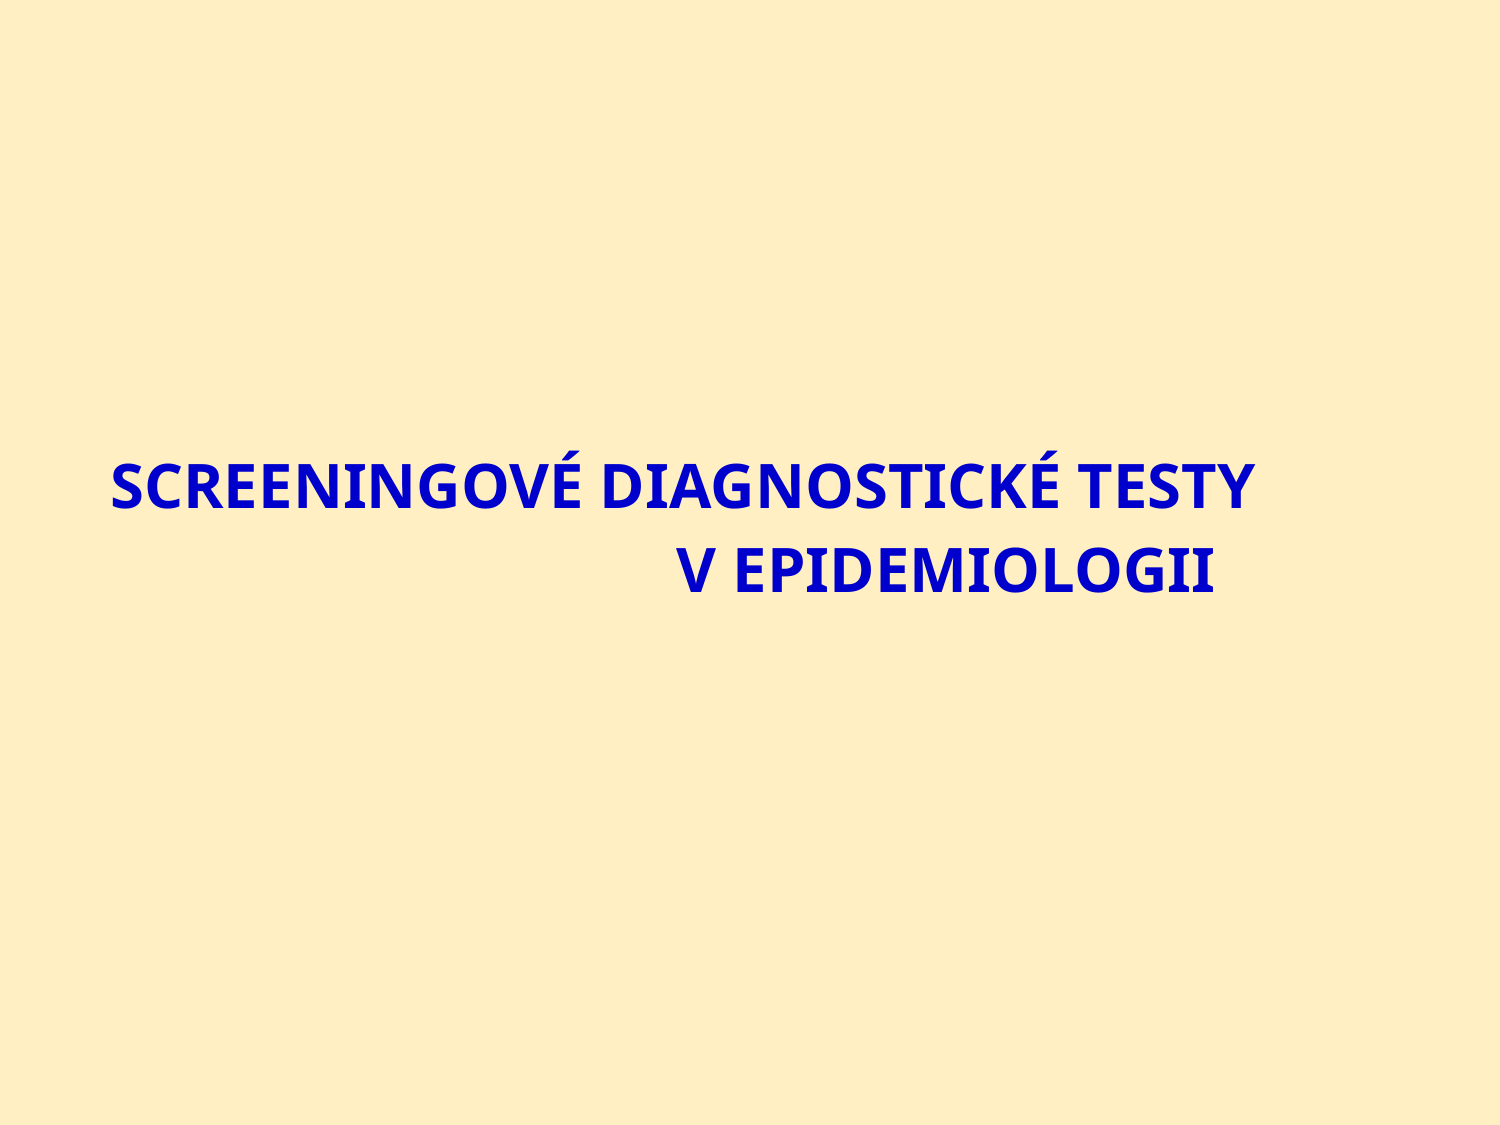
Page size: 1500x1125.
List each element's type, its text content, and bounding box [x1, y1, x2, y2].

title Screeningové Diagnostické testy v epidemiologii [88, 432, 1439, 621]
